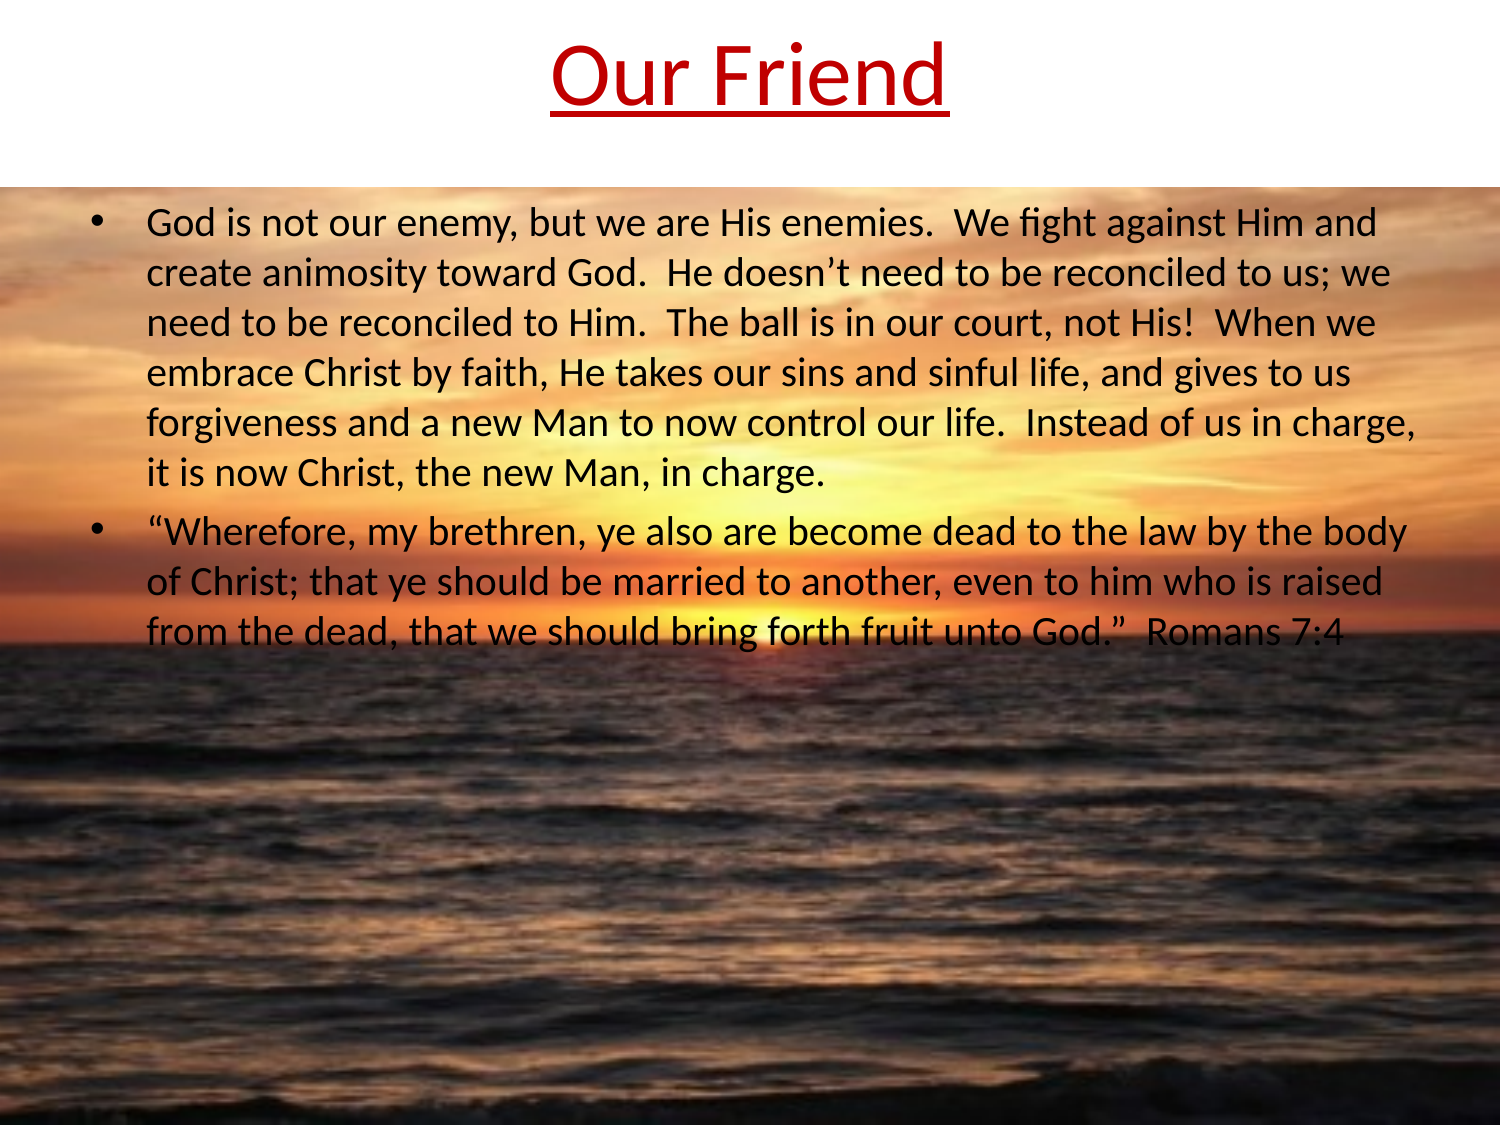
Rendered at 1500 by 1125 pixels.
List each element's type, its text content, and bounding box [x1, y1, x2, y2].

title Our Friend [75, 0, 1425, 138]
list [0, 187, 1500, 1125]
